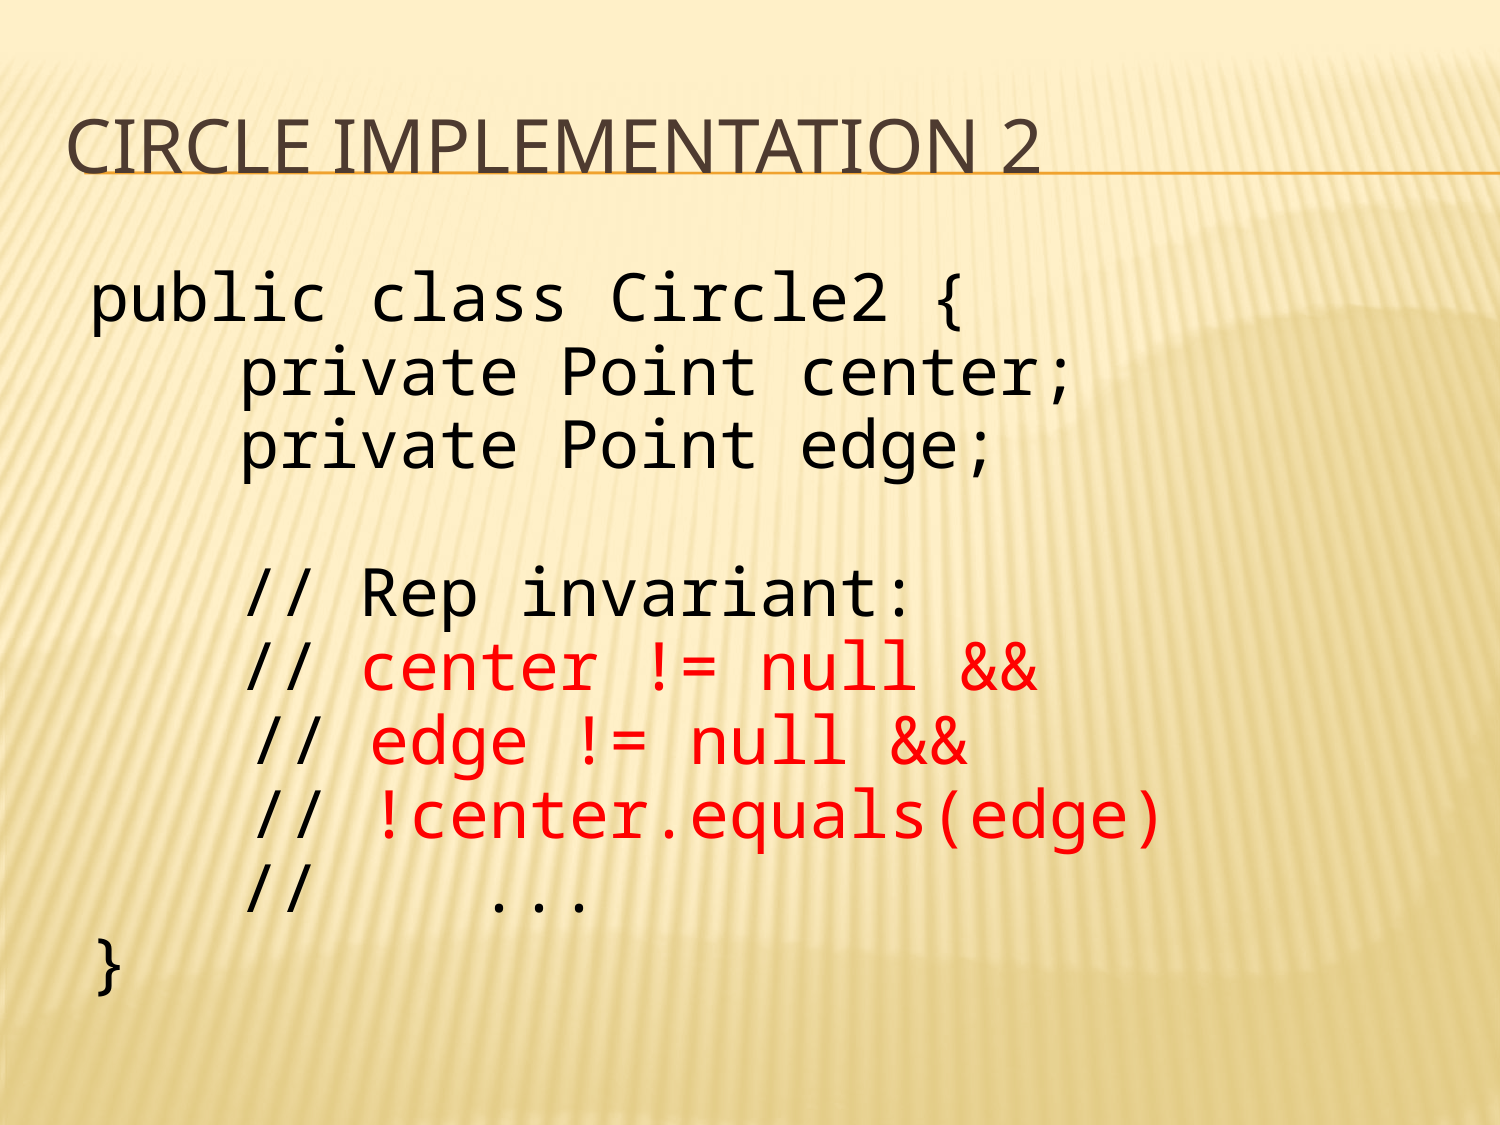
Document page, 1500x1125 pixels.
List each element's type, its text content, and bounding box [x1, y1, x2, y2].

list public class Circle2 { private Point center; private Point edge; // Rep invariant: // center != null && // edge != null && // !center.equals(edge) // ... } [75, 262, 1425, 1013]
title Circle Implementation 2 [50, 75, 1475, 213]
